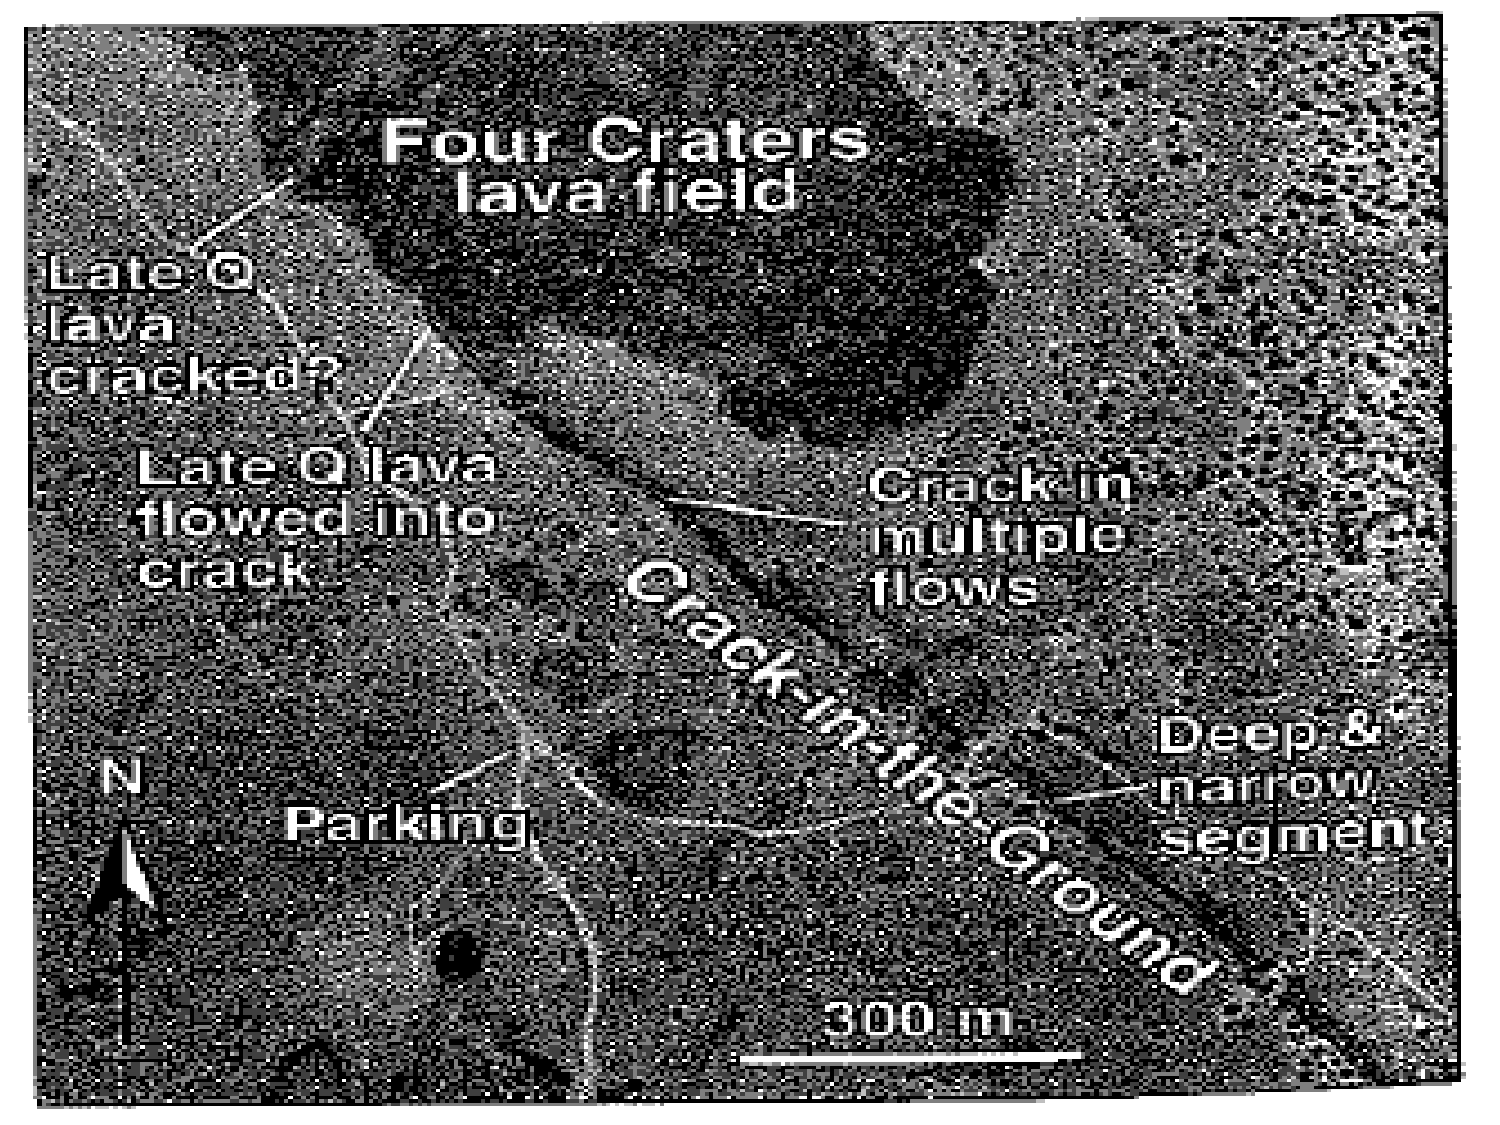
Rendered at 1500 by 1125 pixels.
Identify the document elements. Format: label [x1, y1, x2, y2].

list [0, 0, 1500, 1125]
